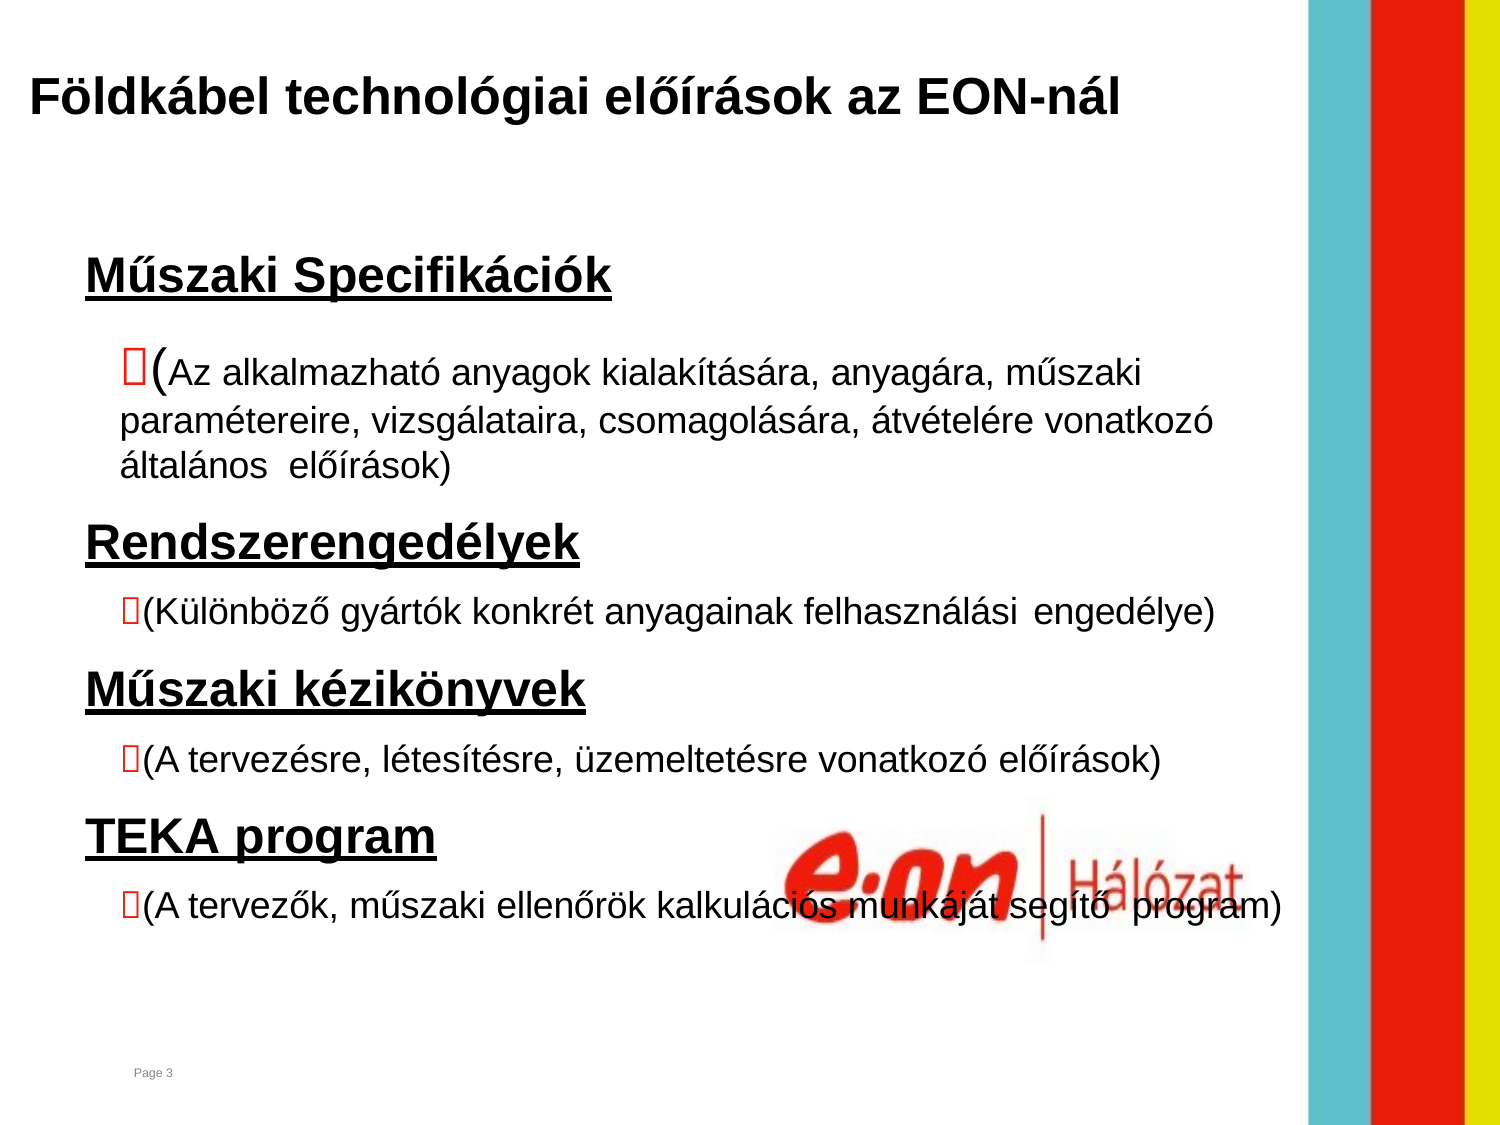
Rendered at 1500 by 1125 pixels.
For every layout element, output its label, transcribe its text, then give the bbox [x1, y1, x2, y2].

slide_number Page 3 [131, 1064, 185, 1125]
title Földkábel technológiai előírások az EON-nál [27, 62, 1250, 251]
picture [0, 0, 1500, 1125]
text_box Műszaki Specifikációk (Az alkalmazható anyagok kialakítására, anyagára, műszaki paramétereire, vizsgálataira, csomagolására, átvételére vonatkozó általános előírások) Rendszerengedélyek (Különböző gyártók konkrét anyagainak felhasználási engedélye) Műszaki kézikönyvek (A tervezésre, létesítésre, üzemeltetésre vonatkozó előírások) TEKA program (A tervezők, műszaki ellenőrök kalkulációs munkáját segítő program) [83, 242, 1288, 927]
